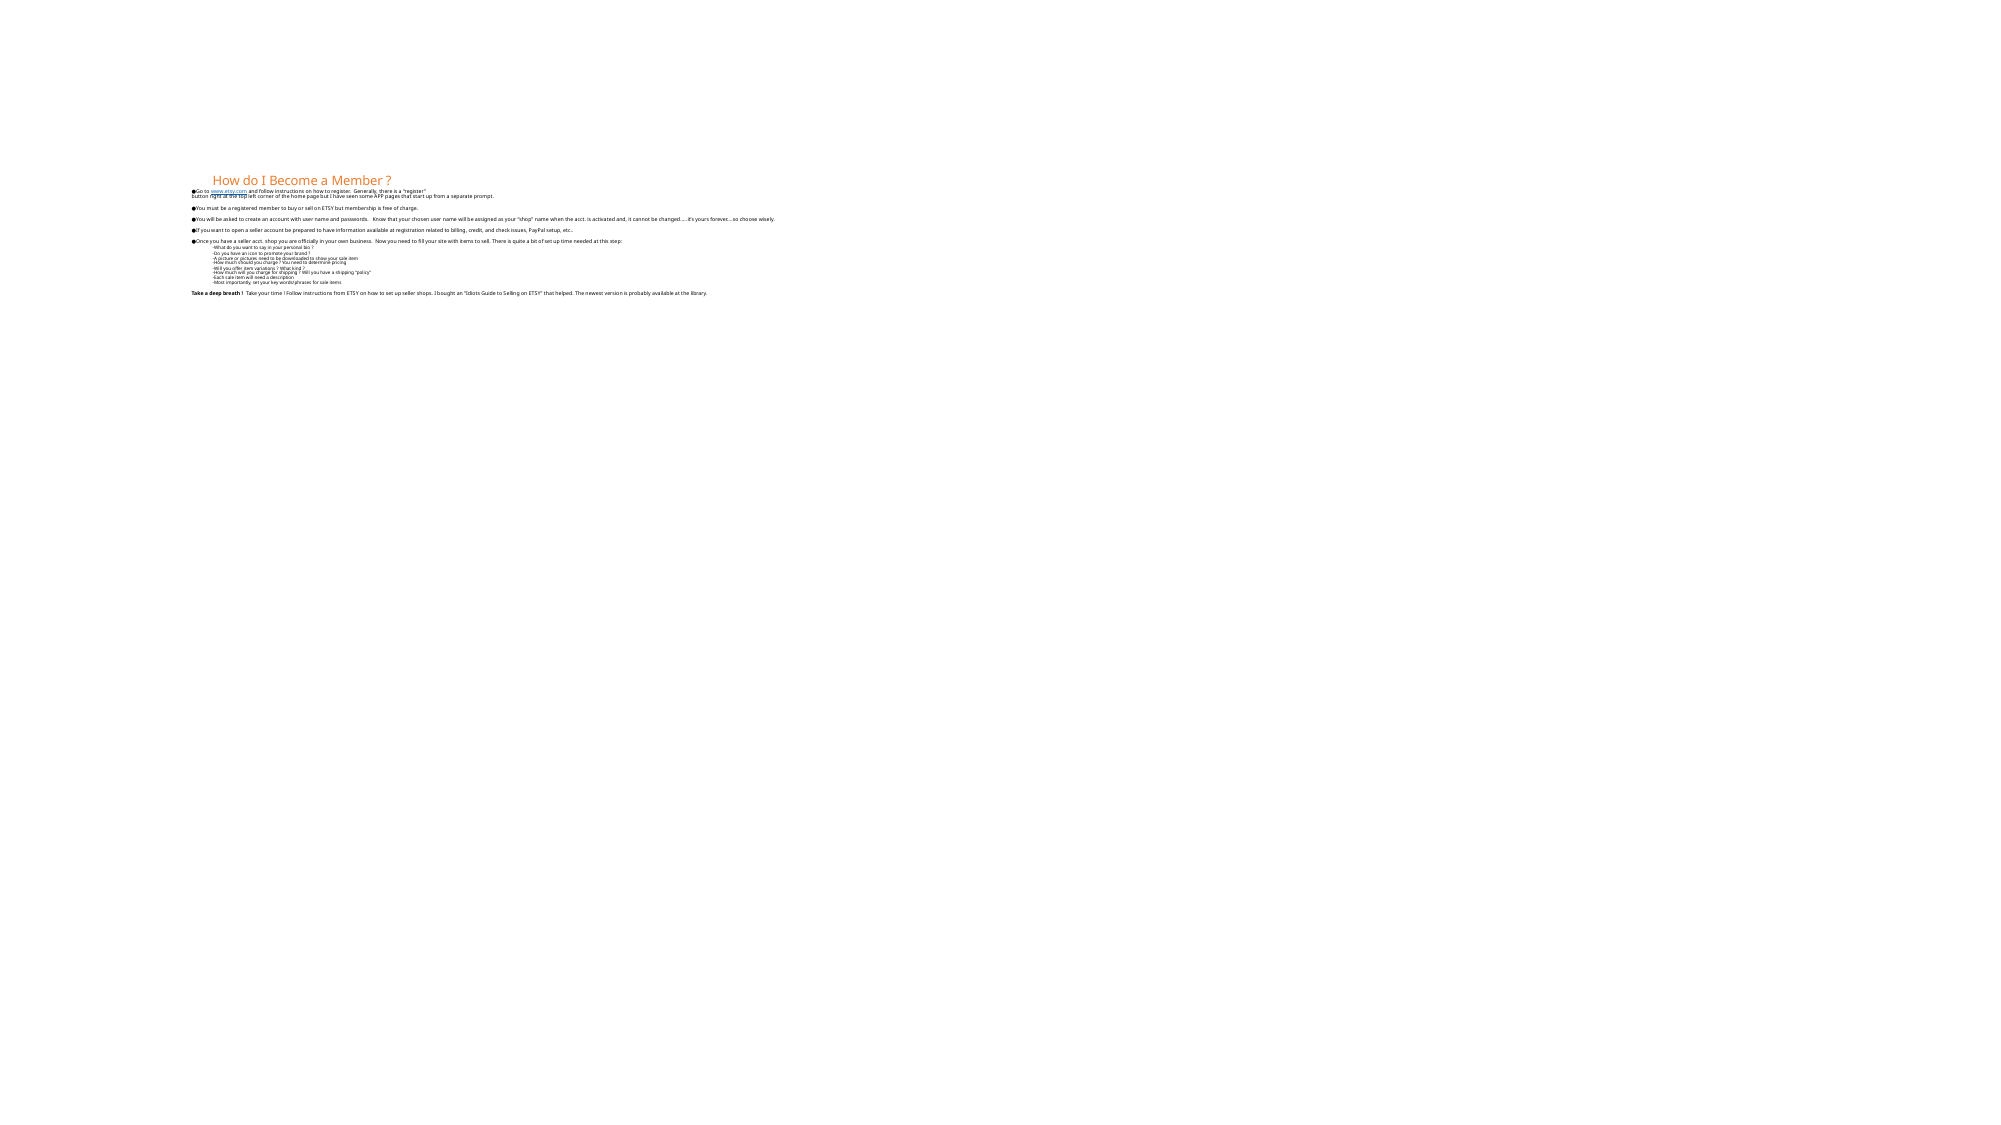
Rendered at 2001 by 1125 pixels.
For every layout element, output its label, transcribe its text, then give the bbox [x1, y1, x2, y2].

title How do I Become a Member ? ●Go to www.etsy.com and follow instructions on how to register. Generally, there is a “register” button right at the top left corner of the home page but I have seen some APP pages that start up from a separate prompt. ●You must be a registered member to buy or sell on ETSY but membership is free of charge. ●You will be asked to create an account with user name and passwords. Know that your chosen user name will be assigned as your “shop” name when the acct. is activated and, it cannot be changed…..it’s yours forever….so choose wisely. ●If you want to open a seller account be prepared to have information available at registration related to billing, credit, and check issues, PayPal setup, etc.. ●Once you have a seller acct. shop you are officially in your own business. Now you need to fill your site with items to sell. There is quite a bit of set up time needed at this step: -What do you want to say in your personal bio ? -Do you have an icon to promote your brand ? -A picture or pictures need to be downloaded to show your sale item -How much should you charge ? You need to determine pricing -Will you offer item variations ? What kind ? -How much will you charge for shipping ? Will you have a shipping “policy” -Each sale item will need a description -Most importantly, set your key words/phrases for sale items Take a deep breath ! Take your time ! Follow instructions from ETSY on how to set up seller shops. I bought an “Idiots Guide to Selling on ETSY” that helped. The newest version is probably available at the library. [176, 50, 1902, 309]
